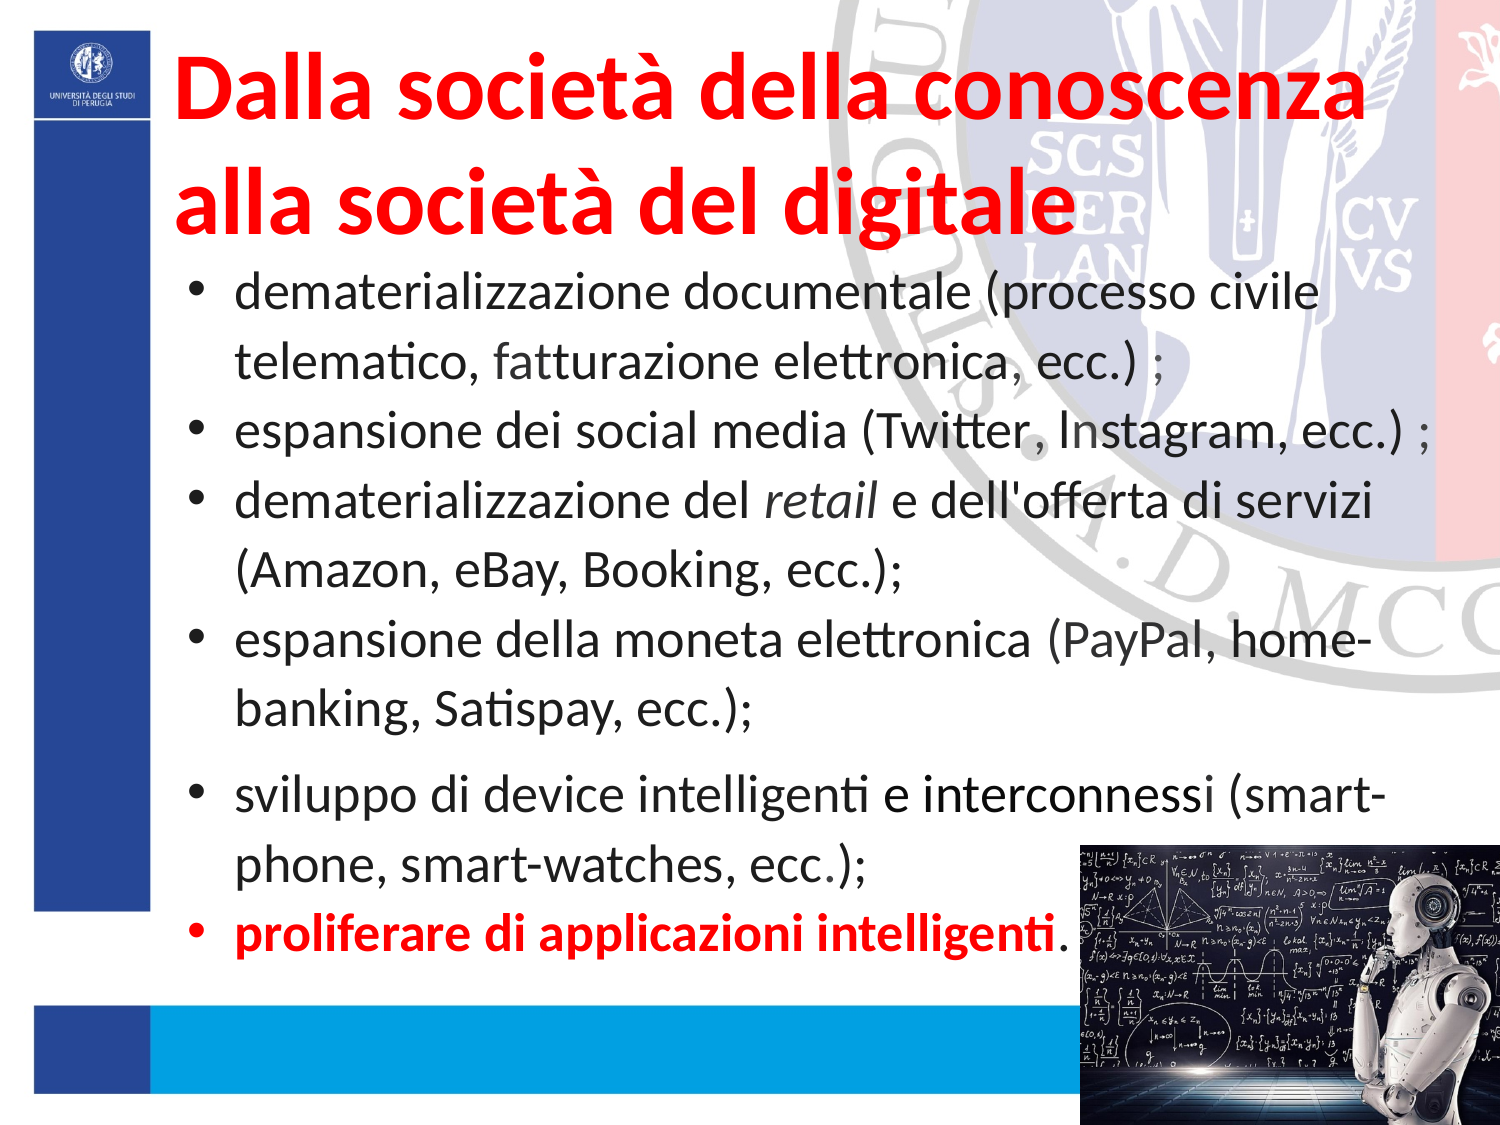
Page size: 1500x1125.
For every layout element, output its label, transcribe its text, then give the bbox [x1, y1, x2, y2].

title Dalla società della conoscenza alla società del digitale [159, 44, 1483, 233]
picture [0, 0, 1500, 1125]
text_box dematerializzazione documentale (processo civile telematico, fatturazione elettronica, ecc.) ; espansione dei social media (Twitter, lnstagram, ecc.) ; dematerializzazione del retail e dell'offerta di servizi (Amazon, eBay, Booking, ecc.); espansione della moneta elettronica (PayPal, home-banking, Satispay, ecc.); sviluppo di device intelligenti e interconnessi (smart-phone, smart-watches, ecc.); proliferare di applicazioni intelligenti. [172, 243, 1483, 970]
